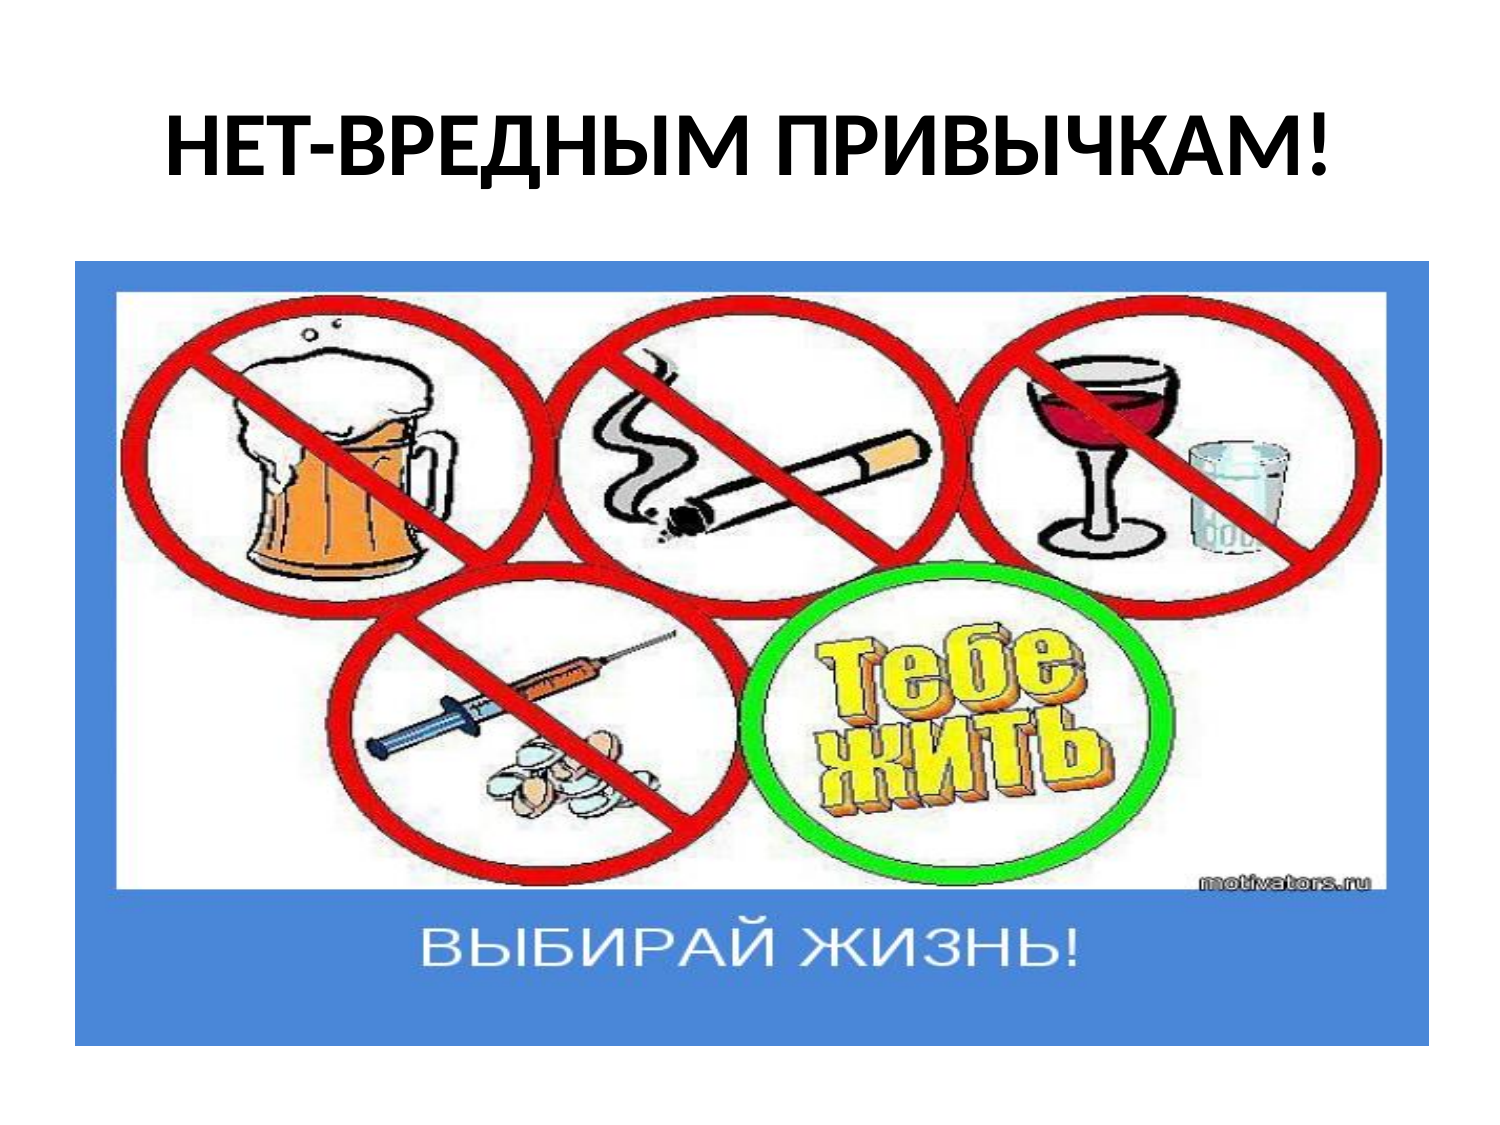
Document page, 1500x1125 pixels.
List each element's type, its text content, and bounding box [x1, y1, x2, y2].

picture [75, 261, 1429, 1046]
title НЕТ-ВРЕДНЫМ ПРИВЫЧКАМ! [75, 45, 1425, 233]
